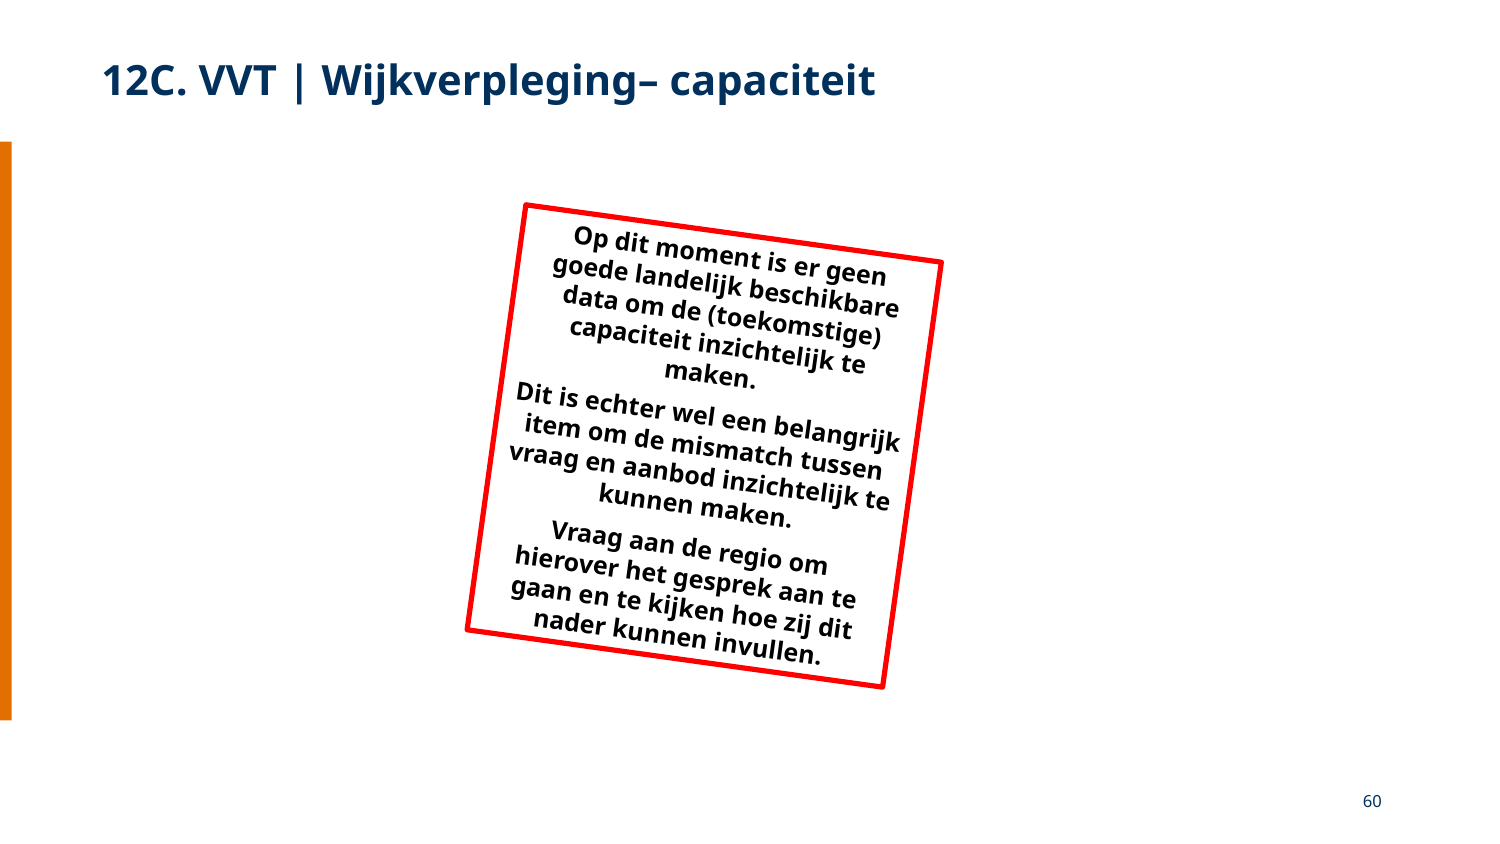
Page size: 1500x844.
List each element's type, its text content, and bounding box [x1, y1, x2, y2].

text_box Op dit moment is er geen goede landelijk beschikbare data om de (toekomstige) capaciteit inzichtelijk te maken. Dit is echter wel een belangrijk item om de mismatch tussen vraag en aanbod inzichtelijk te kunnen maken. Vraag aan de regio om hierover het gesprek aan te gaan en te kijken hoe zij dit nader kunnen invullen. [467, 204, 942, 688]
slide_number 60 [1322, 791, 1382, 821]
text_box 12C. VVT | Wijkverpleging– capaciteit [101, 53, 1365, 105]
